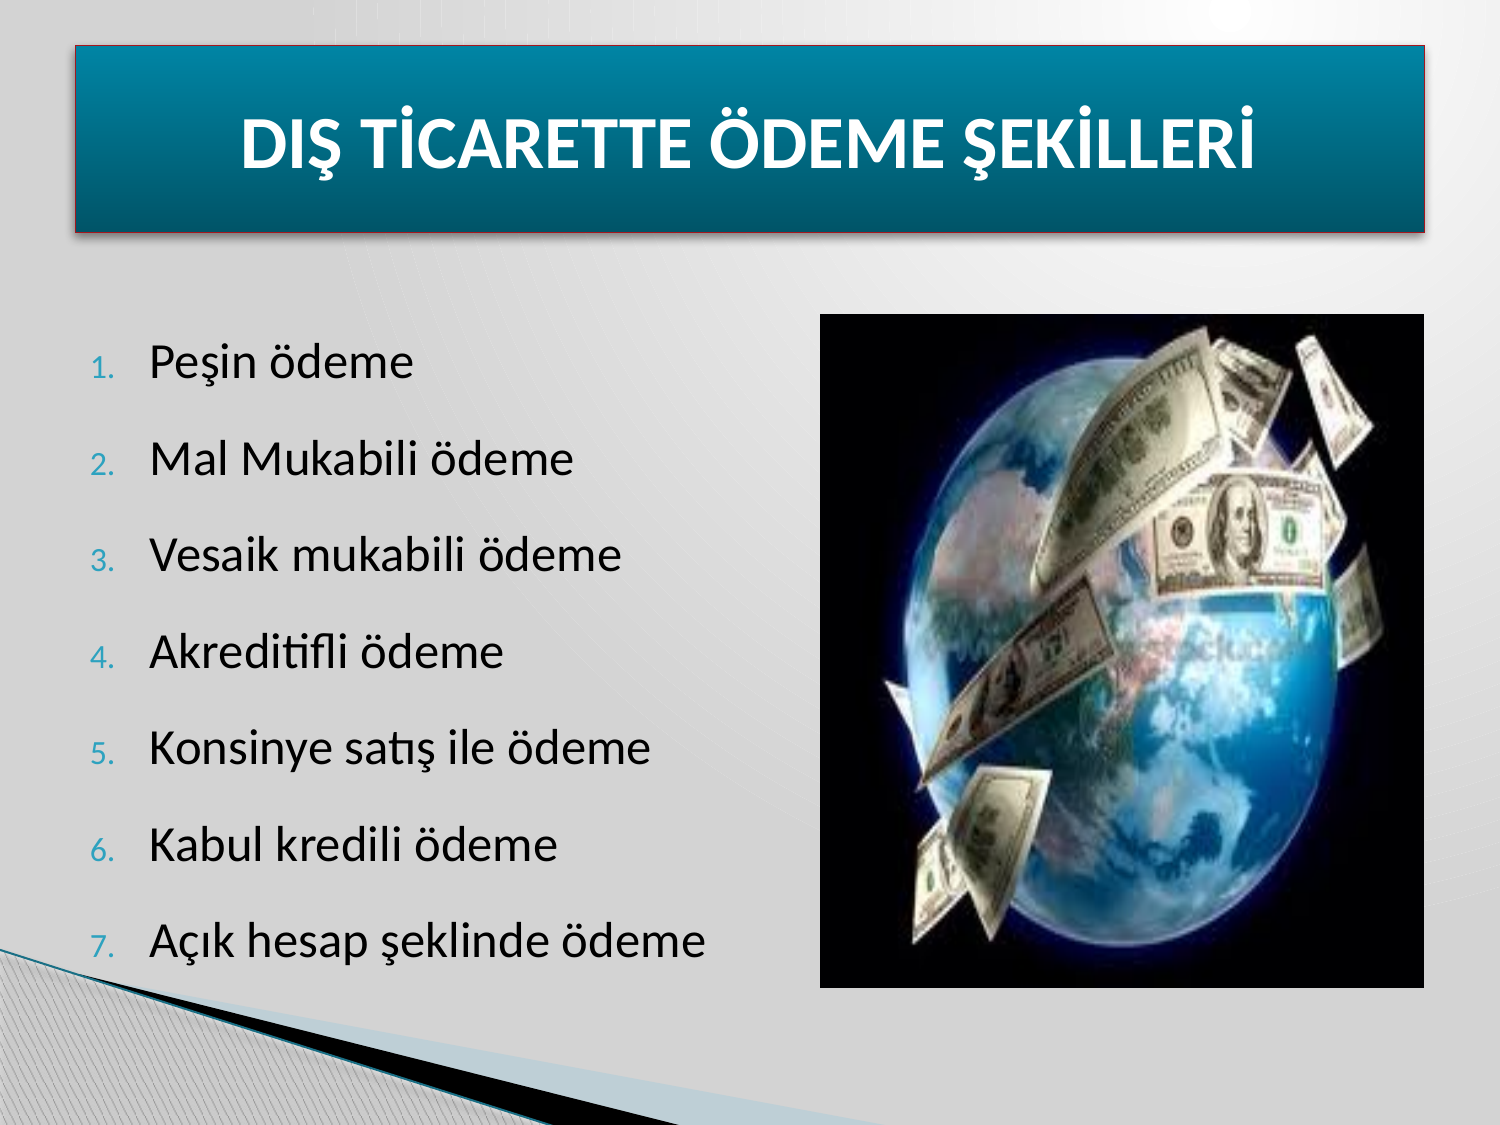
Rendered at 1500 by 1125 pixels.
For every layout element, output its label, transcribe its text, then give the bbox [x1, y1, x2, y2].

list Peşin ödeme Mal Mukabili ödeme Vesaik mukabili ödeme Akreditifli ödeme Konsinye satış ile ödeme Kabul kredili ödeme Açık hesap şeklinde ödeme [75, 244, 738, 986]
picture [820, 314, 1424, 988]
title DIŞ TİCARETTE ÖDEME ŞEKİLLERİ [75, 45, 1425, 233]
text_box [809, 302, 1412, 903]
